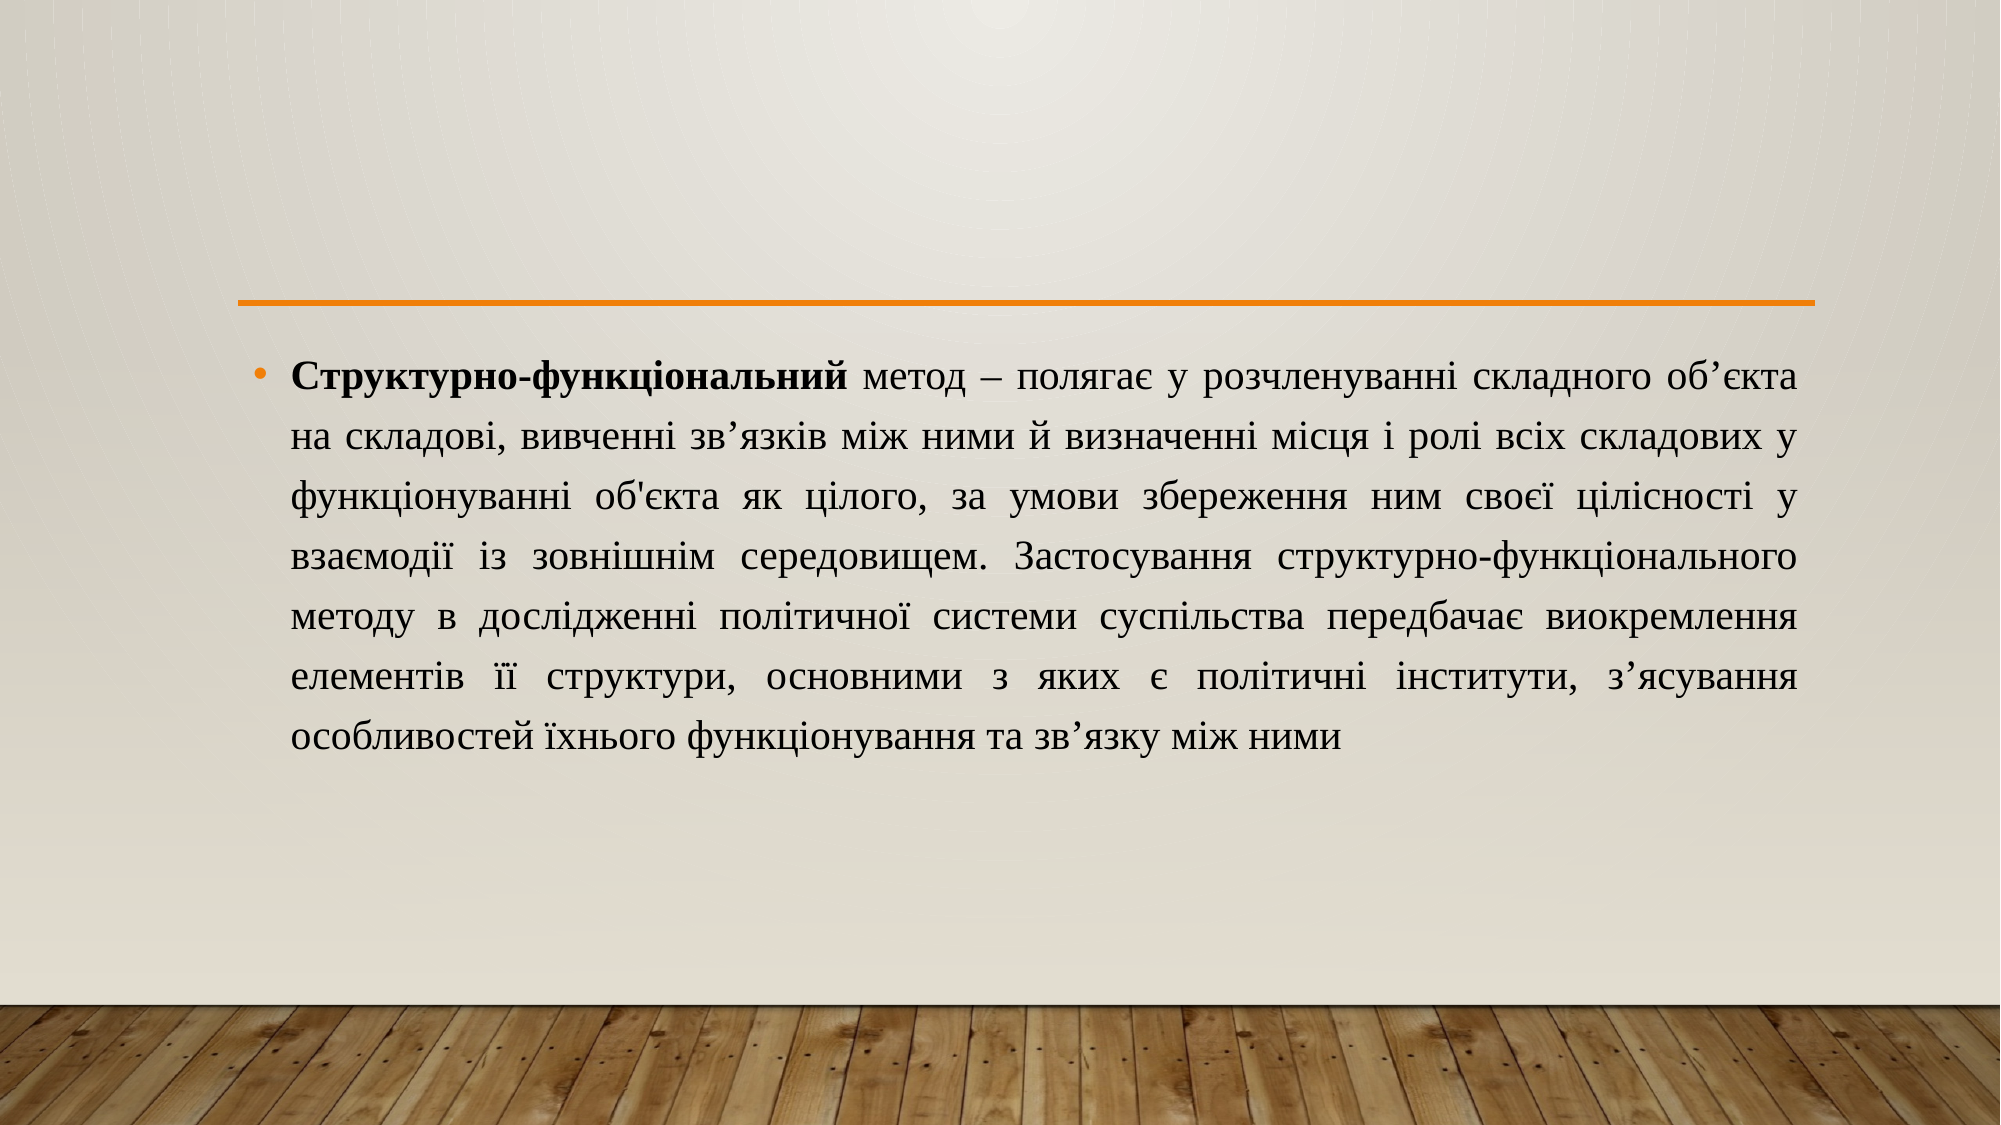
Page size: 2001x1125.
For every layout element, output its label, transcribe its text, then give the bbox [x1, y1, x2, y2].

picture [0, 1005, 2000, 1125]
list Структурно-функціональний метод – полягає у розчленуванні складного об’єкта на складові, вивченні зв’язків між ними й визначенні місця і ролі всіх складових у функціонуванні об'єкта як цілого, за умови збереження ним своєї цілісності у взаємодії із зовнішнім середовищем. Застосування структурно-функціонального методу в дослідженні політичної системи суспільства передбачає виокремлення елементів її структури, основними з яких є політичні інститути, з’ясування особливостей їхнього функціонування та зв’язку між ними [238, 330, 1814, 897]
